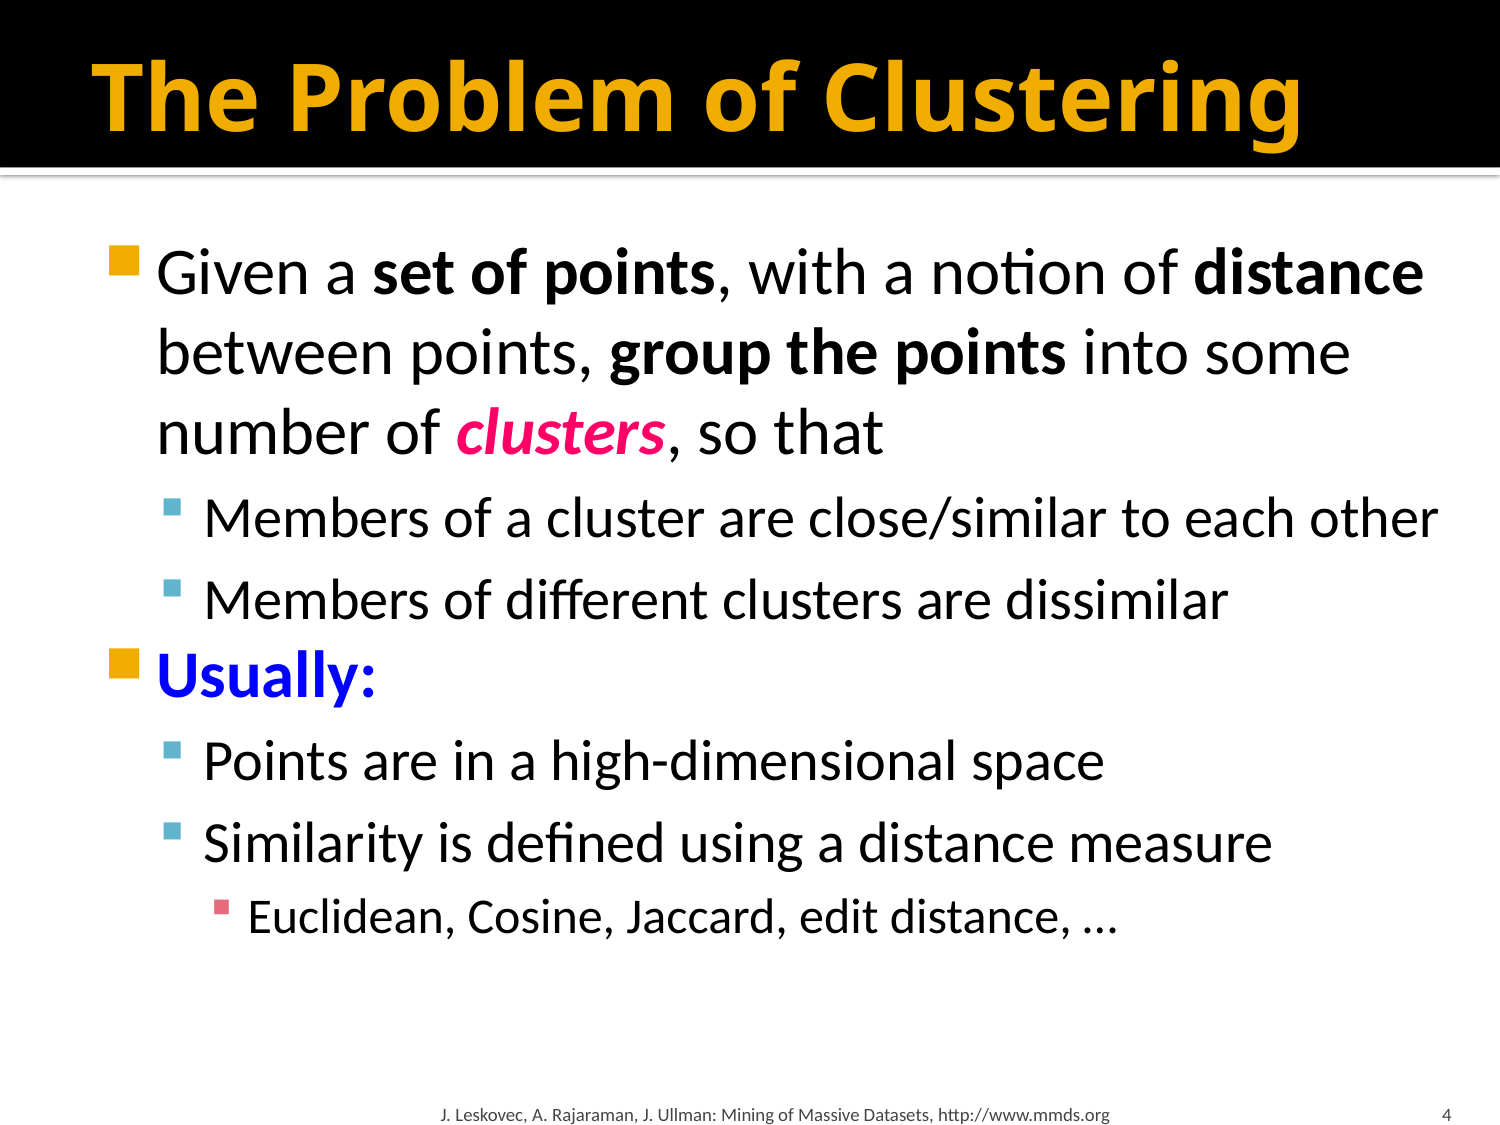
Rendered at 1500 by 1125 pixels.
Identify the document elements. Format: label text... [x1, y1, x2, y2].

title The Problem of Clustering [75, 12, 1425, 175]
list Given a set of points, with a notion of distance between points, group the points into some number of clusters, so that Members of a cluster are close/similar to each other Members of different clusters are dissimilar Usually: Points are in a high-dimensional space Similarity is defined using a distance measure Euclidean, Cosine, Jaccard, edit distance, … [75, 212, 1488, 1075]
slide_number 4 [1345, 1080, 1467, 1125]
footer J. Leskovec, A. Rajaraman, J. Ullman: Mining of Massive Datasets, http://www.mmds.org [433, 1080, 1337, 1125]
